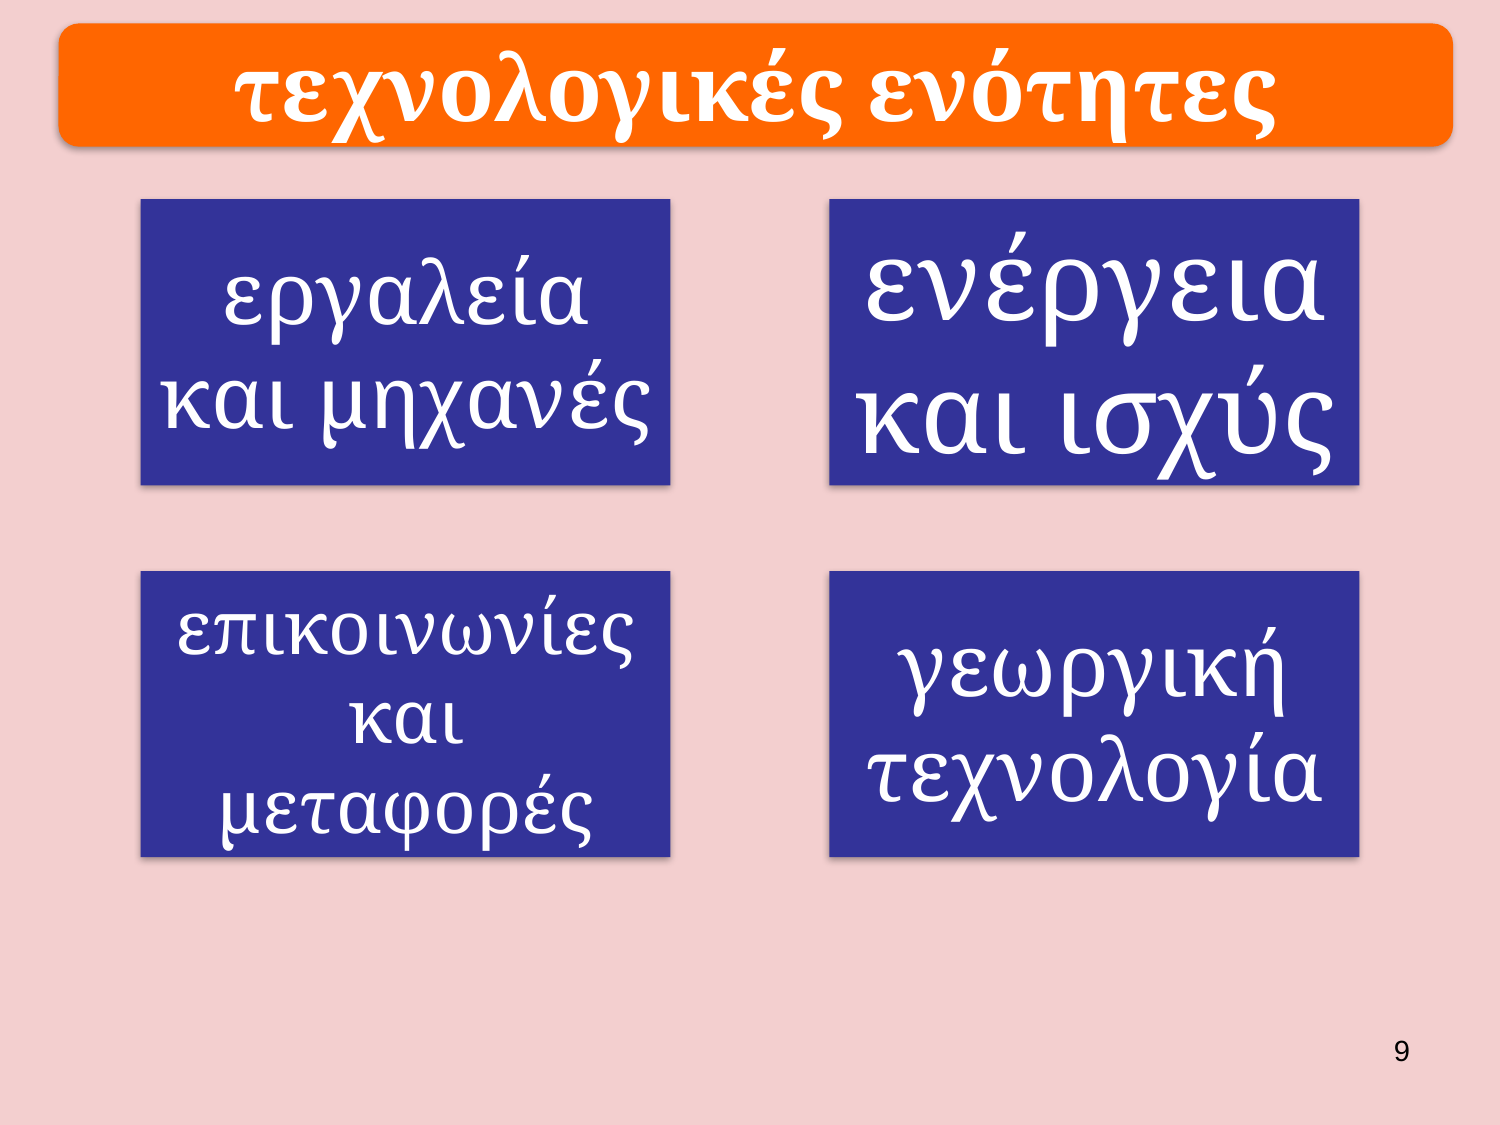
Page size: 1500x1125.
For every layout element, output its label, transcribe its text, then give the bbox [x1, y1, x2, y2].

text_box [58, 23, 1454, 147]
slide_number 9 [1074, 1024, 1426, 1103]
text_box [140, 198, 1360, 1020]
